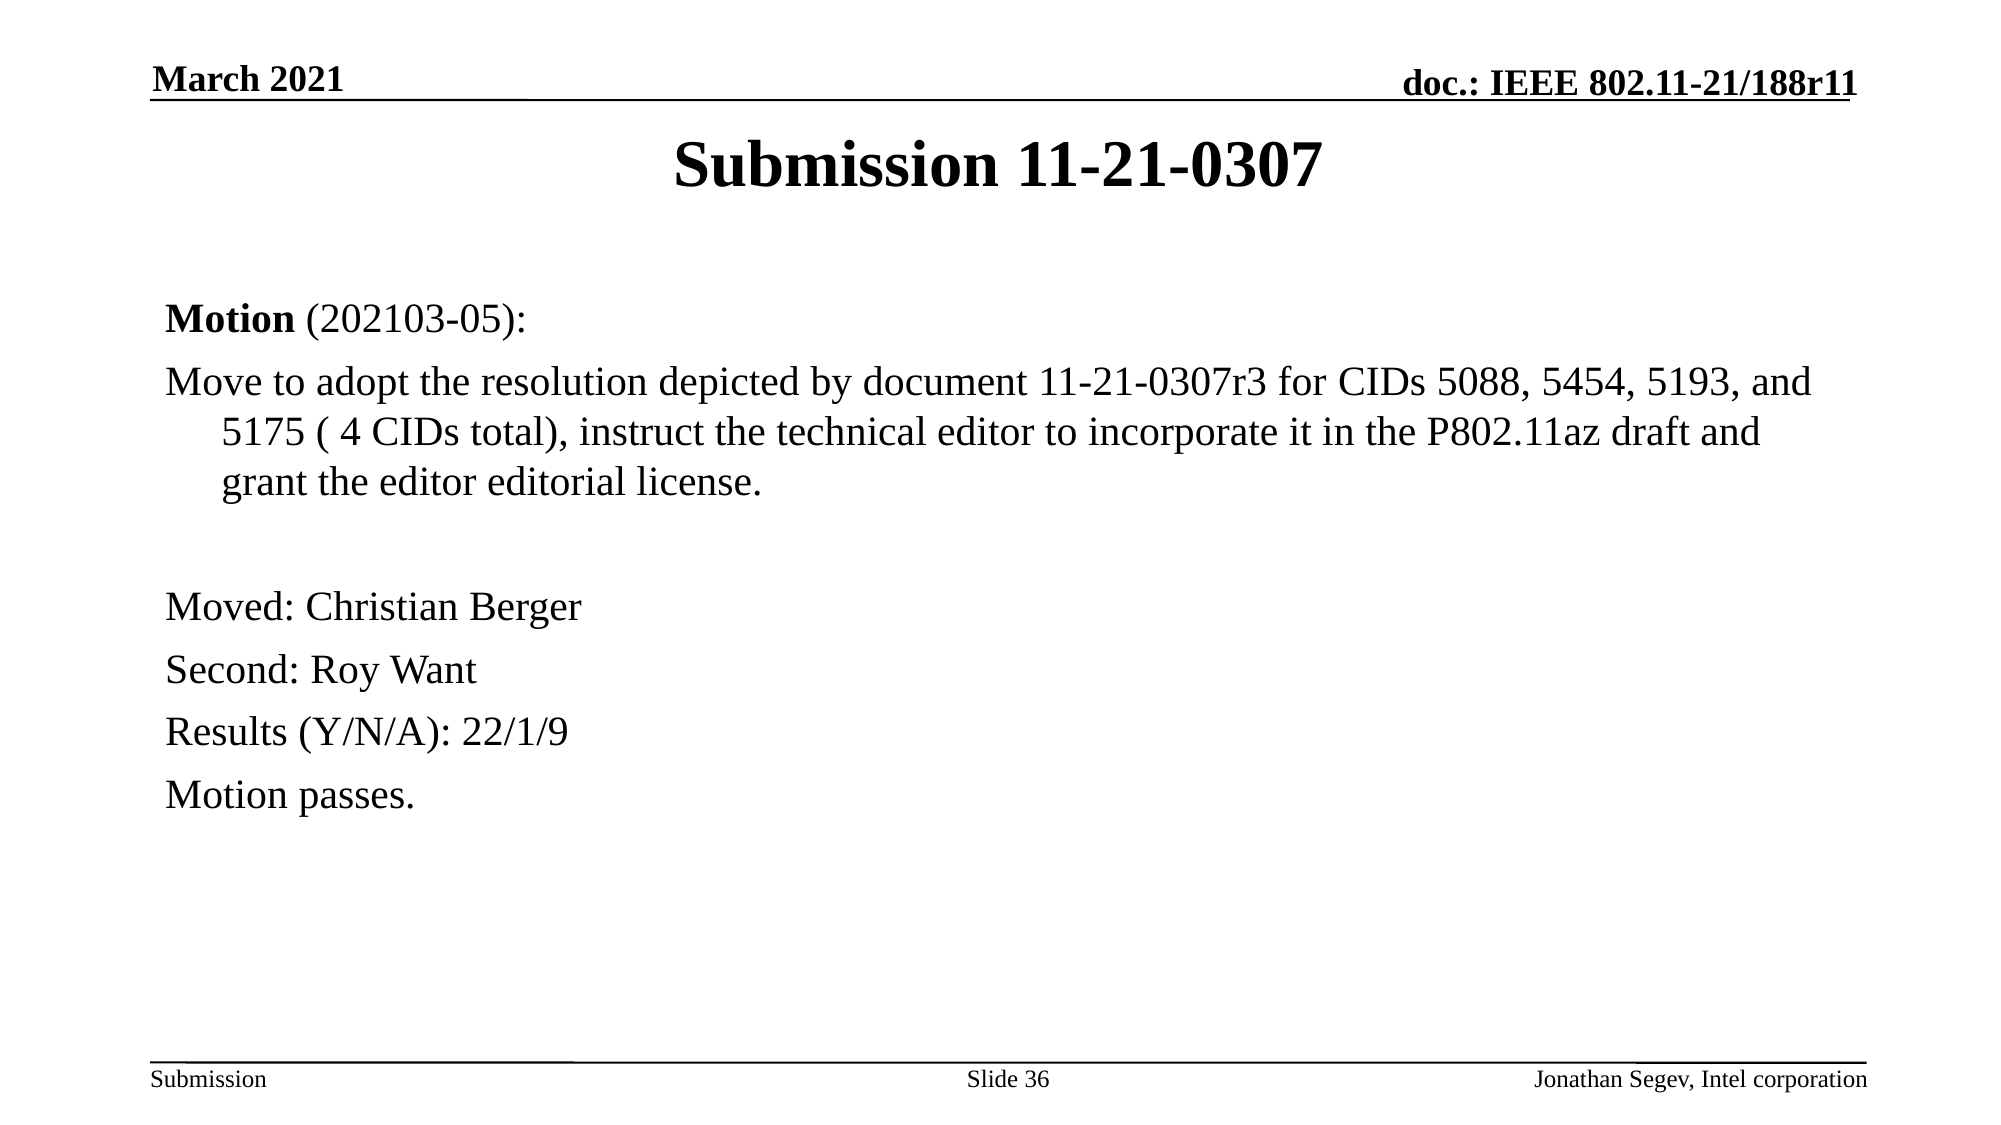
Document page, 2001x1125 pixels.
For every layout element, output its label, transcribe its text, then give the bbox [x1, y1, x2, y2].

slide_number Slide 36 [950, 1061, 1067, 1123]
footer Jonathan Segev, Intel corporation [1171, 1061, 1869, 1093]
title Submission 11-21-0307 [149, 112, 1850, 209]
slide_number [152, 54, 563, 100]
list Motion (202103-05): Move to adopt the resolution depicted by document 11-21-0307r3 for CIDs 5088, 5454, 5193, and 5175 ( 4 CIDs total), instruct the technical editor to incorporate it in the P802.11az draft and grant the editor editorial license. Moved: Christian Berger Second: Roy Want Results (Y/N/A): 22/1/9 Motion passes. [149, 220, 1850, 1000]
